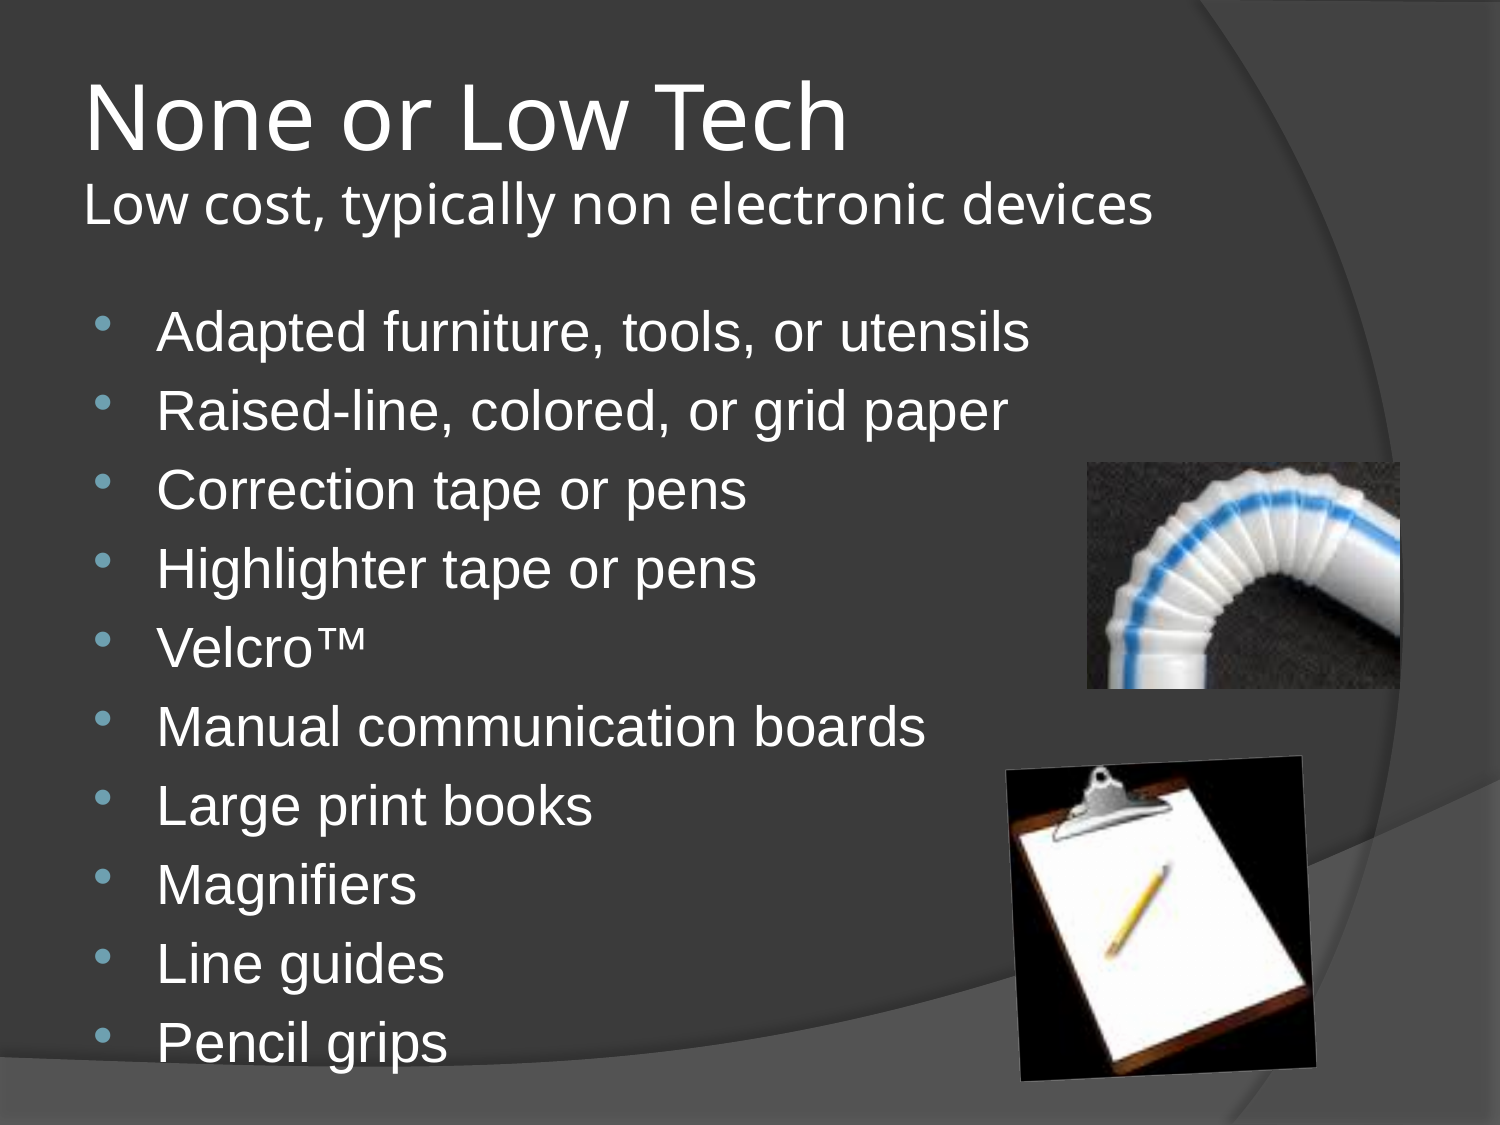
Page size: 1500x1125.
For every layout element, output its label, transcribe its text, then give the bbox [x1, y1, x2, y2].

title None or Low Tech Low cost, typically non electronic devices [75, 45, 1425, 250]
list Adapted furniture, tools, or utensils Raised-line, colored, or grid paper Correction tape or pens Highlighter tape or pens Velcro™ Manual communication boards Large print books Magnifiers Line guides Pencil grips [75, 287, 1425, 1088]
picture [1087, 462, 1401, 689]
picture [1012, 762, 1310, 1076]
